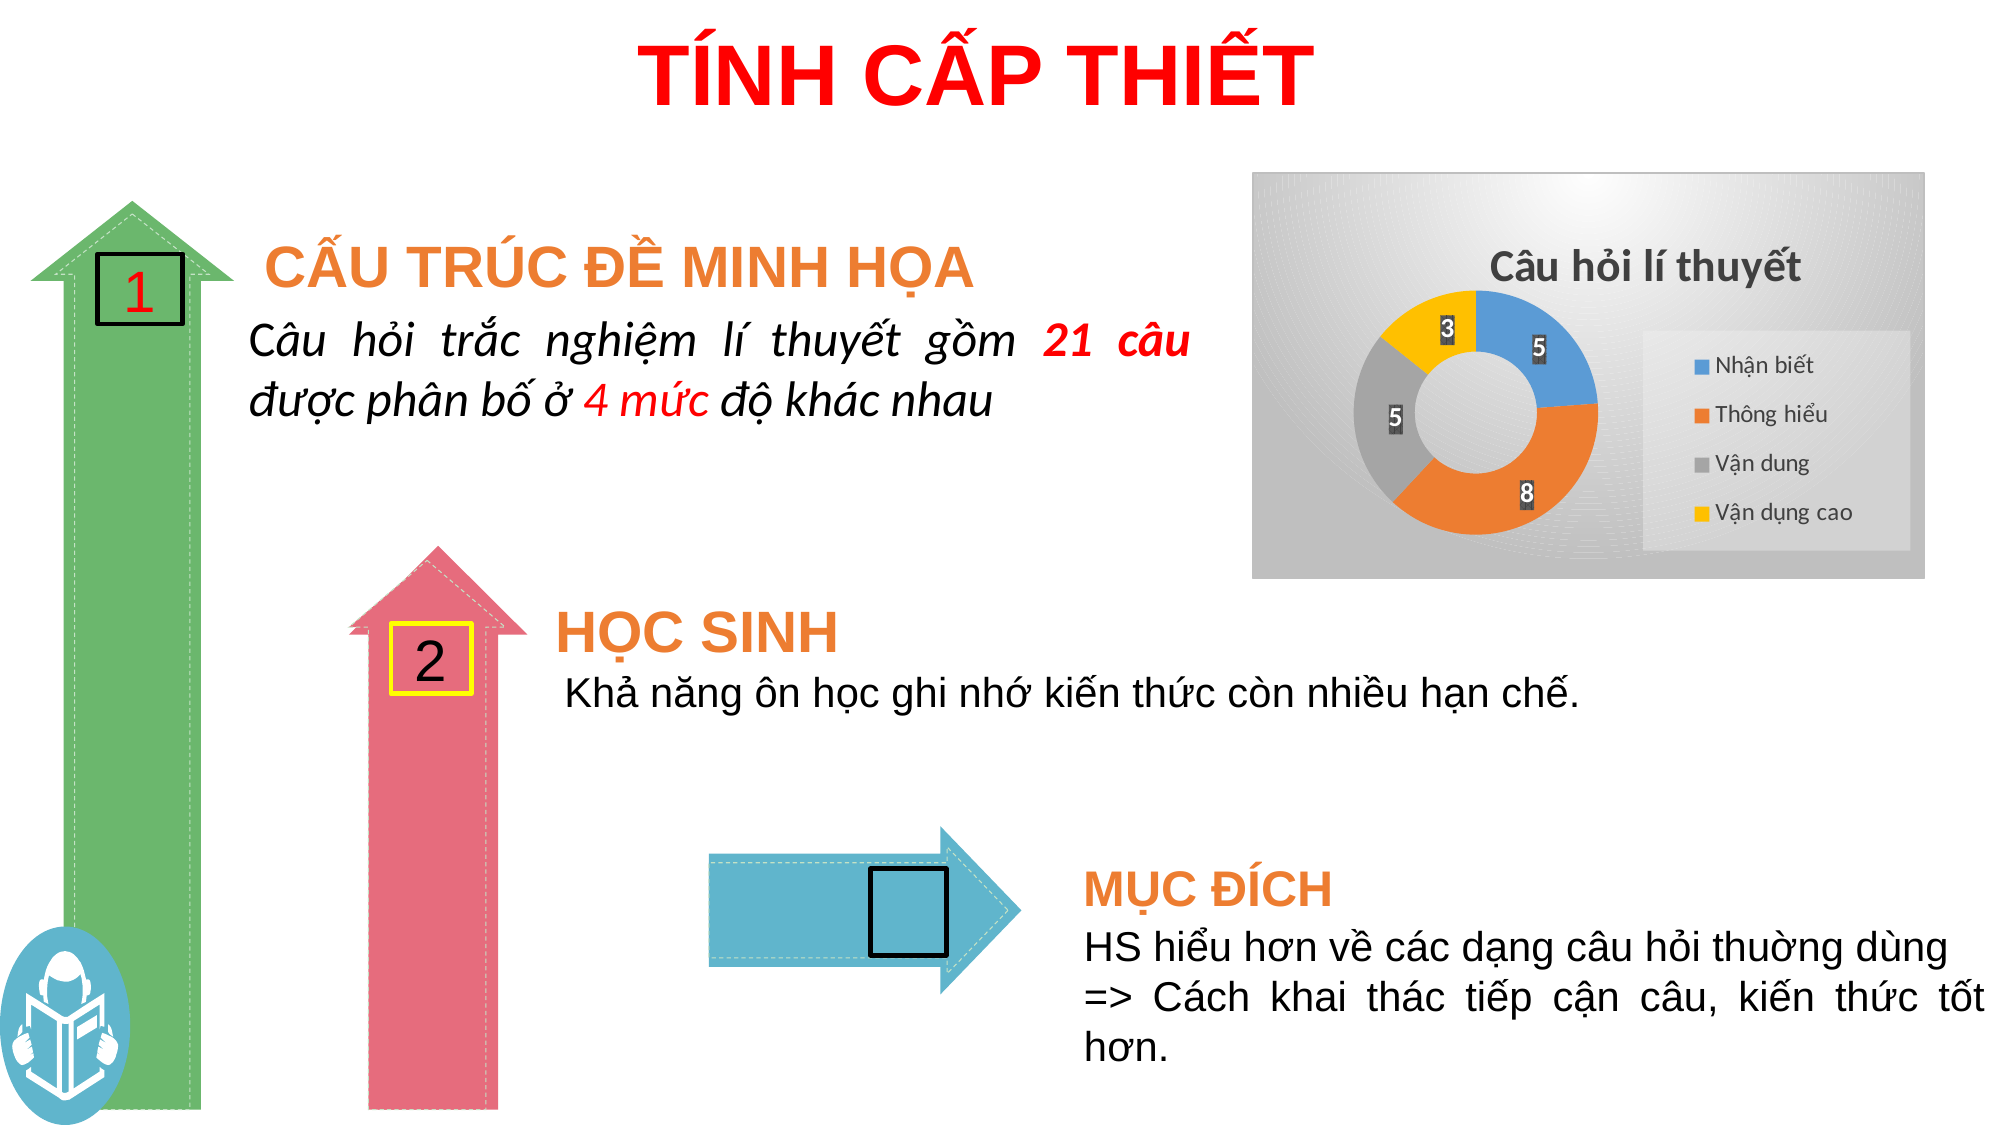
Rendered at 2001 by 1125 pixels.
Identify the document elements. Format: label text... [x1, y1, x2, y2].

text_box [538, 586, 1666, 725]
chart [1252, 171, 1925, 580]
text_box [348, 545, 528, 1110]
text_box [0, 926, 131, 1125]
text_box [30, 200, 235, 1110]
title TÍNH CẤP THIẾT [503, 27, 1475, 131]
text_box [235, 221, 1206, 436]
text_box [1069, 849, 2000, 1079]
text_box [780, 754, 950, 1067]
